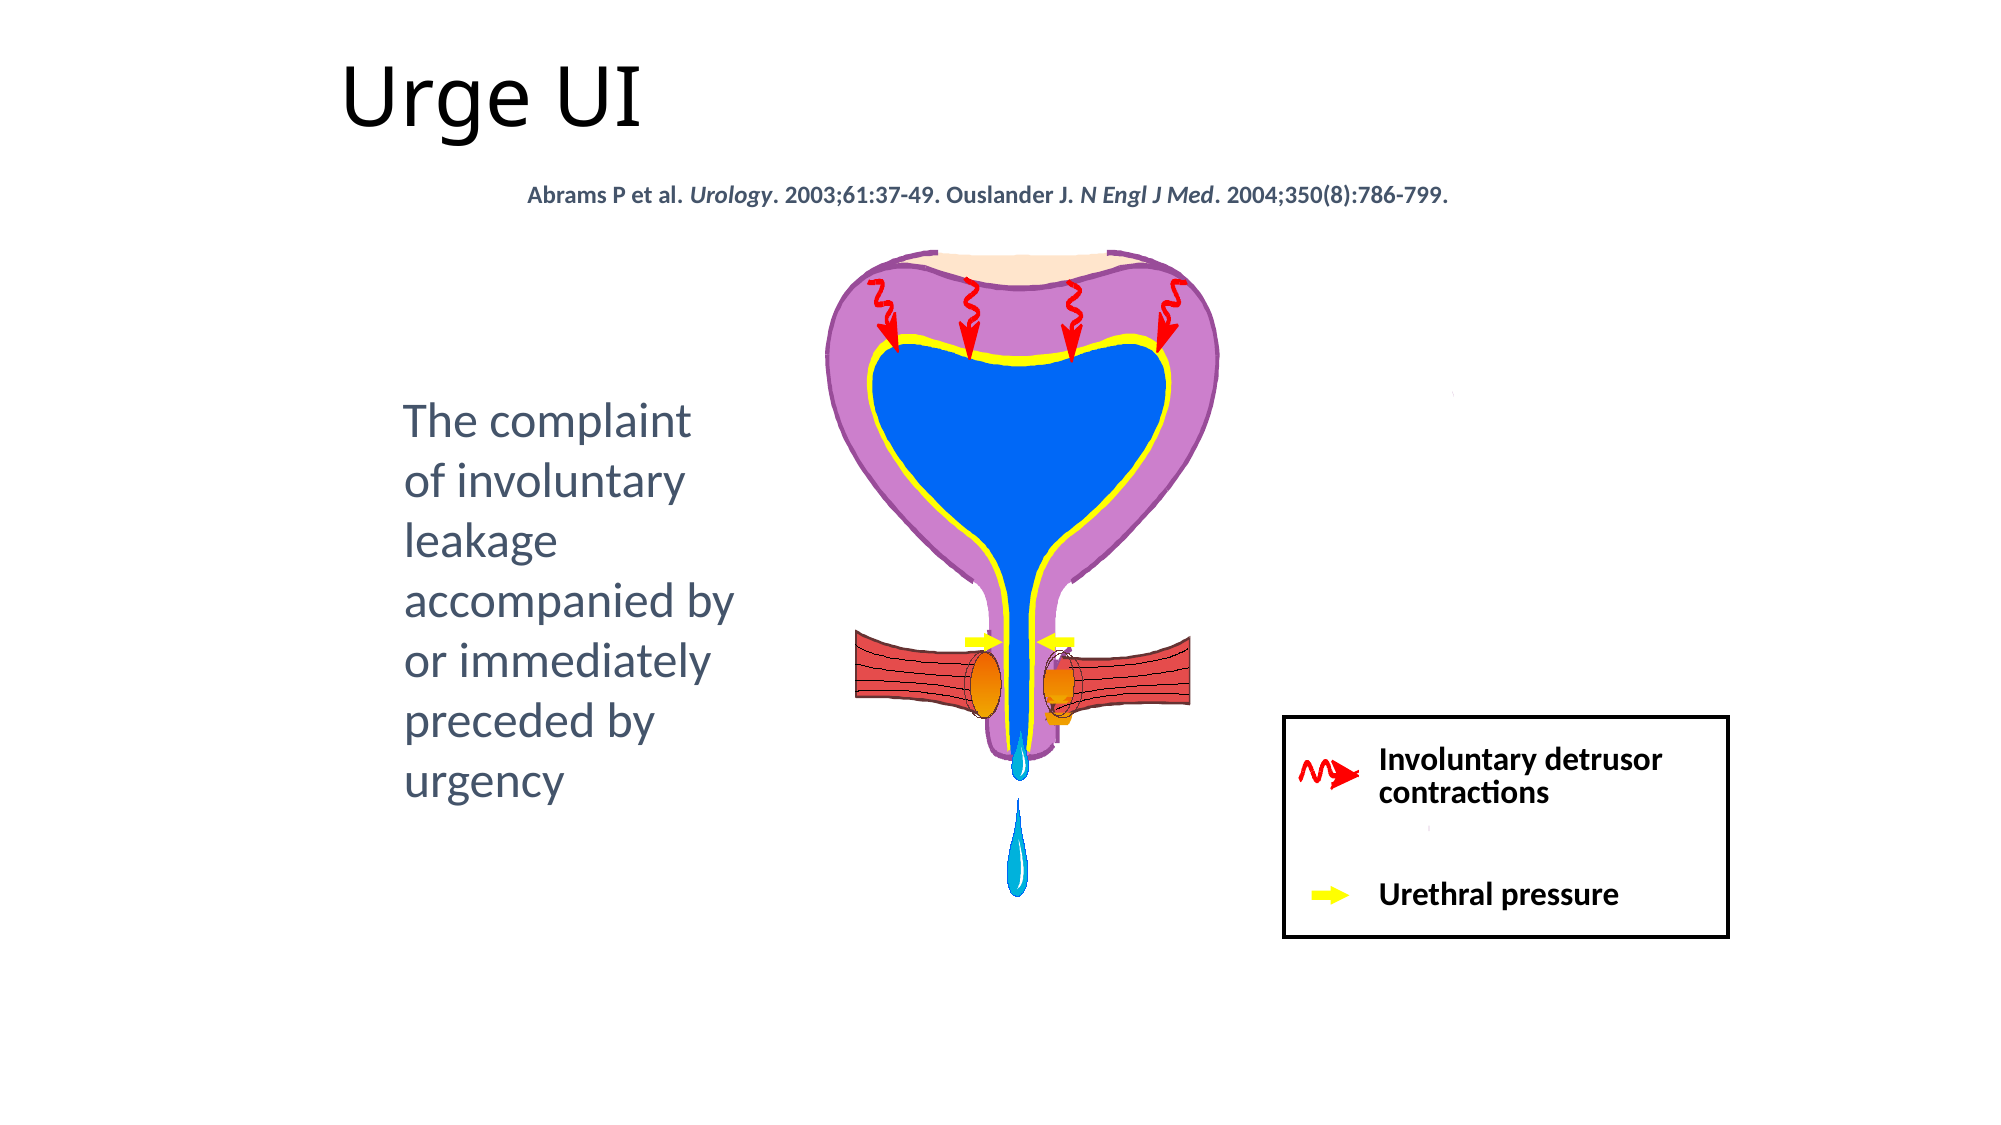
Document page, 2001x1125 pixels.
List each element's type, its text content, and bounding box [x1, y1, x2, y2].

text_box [824, 249, 1750, 938]
text_box The complaint of involuntary leakage accompanied by or immediately preceded by urgency [312, 349, 791, 938]
list Abrams P et al. Urology. 2003;61:37-49. Ouslander J. N Engl J Med. 2004;350(8):786-799. [512, 174, 1675, 225]
title Urge UI [324, 37, 1675, 163]
